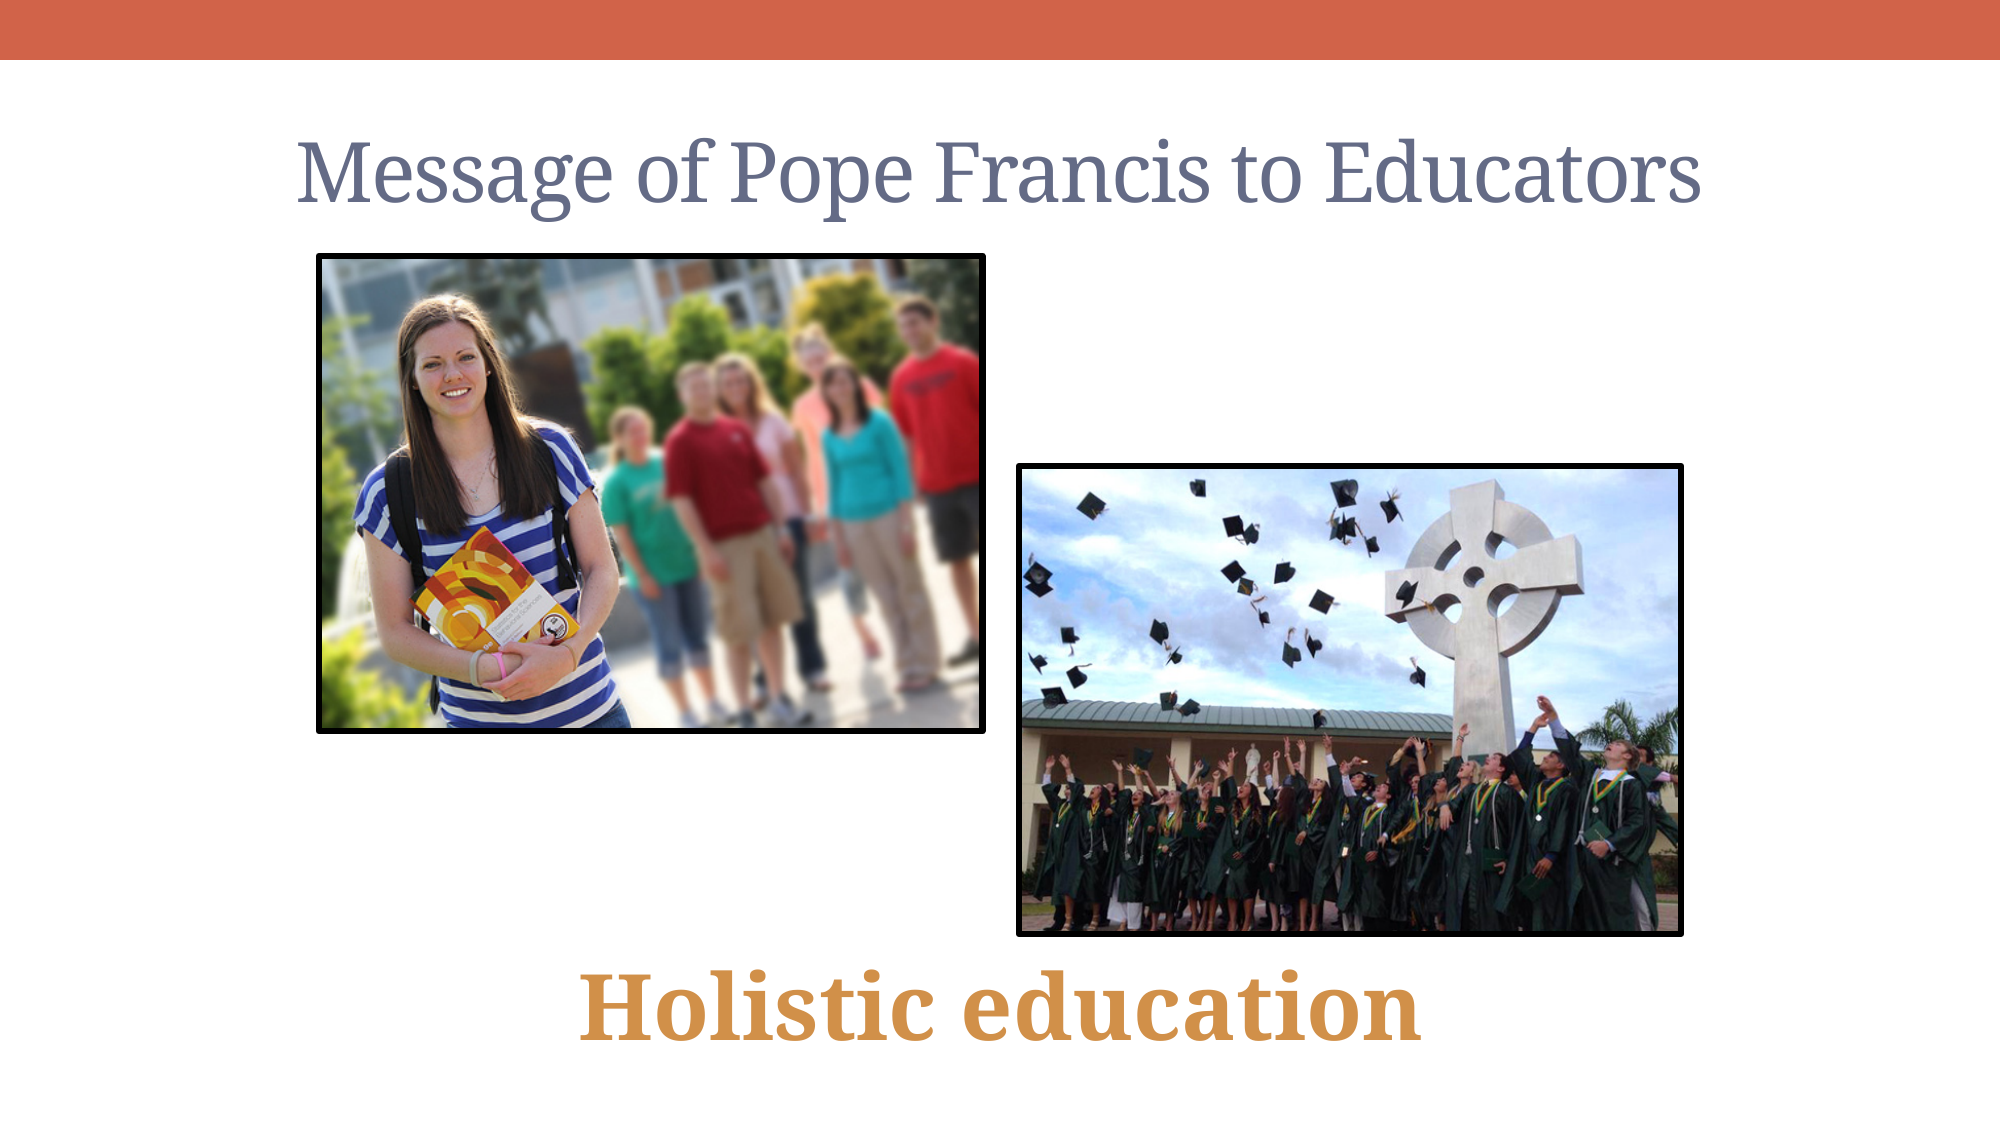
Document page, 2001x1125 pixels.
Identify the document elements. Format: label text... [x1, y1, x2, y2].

picture [321, 258, 980, 729]
title Message of Pope Francis to Educators [99, 87, 1900, 250]
list Holistic education [297, 941, 1707, 1063]
picture [1021, 468, 1679, 931]
